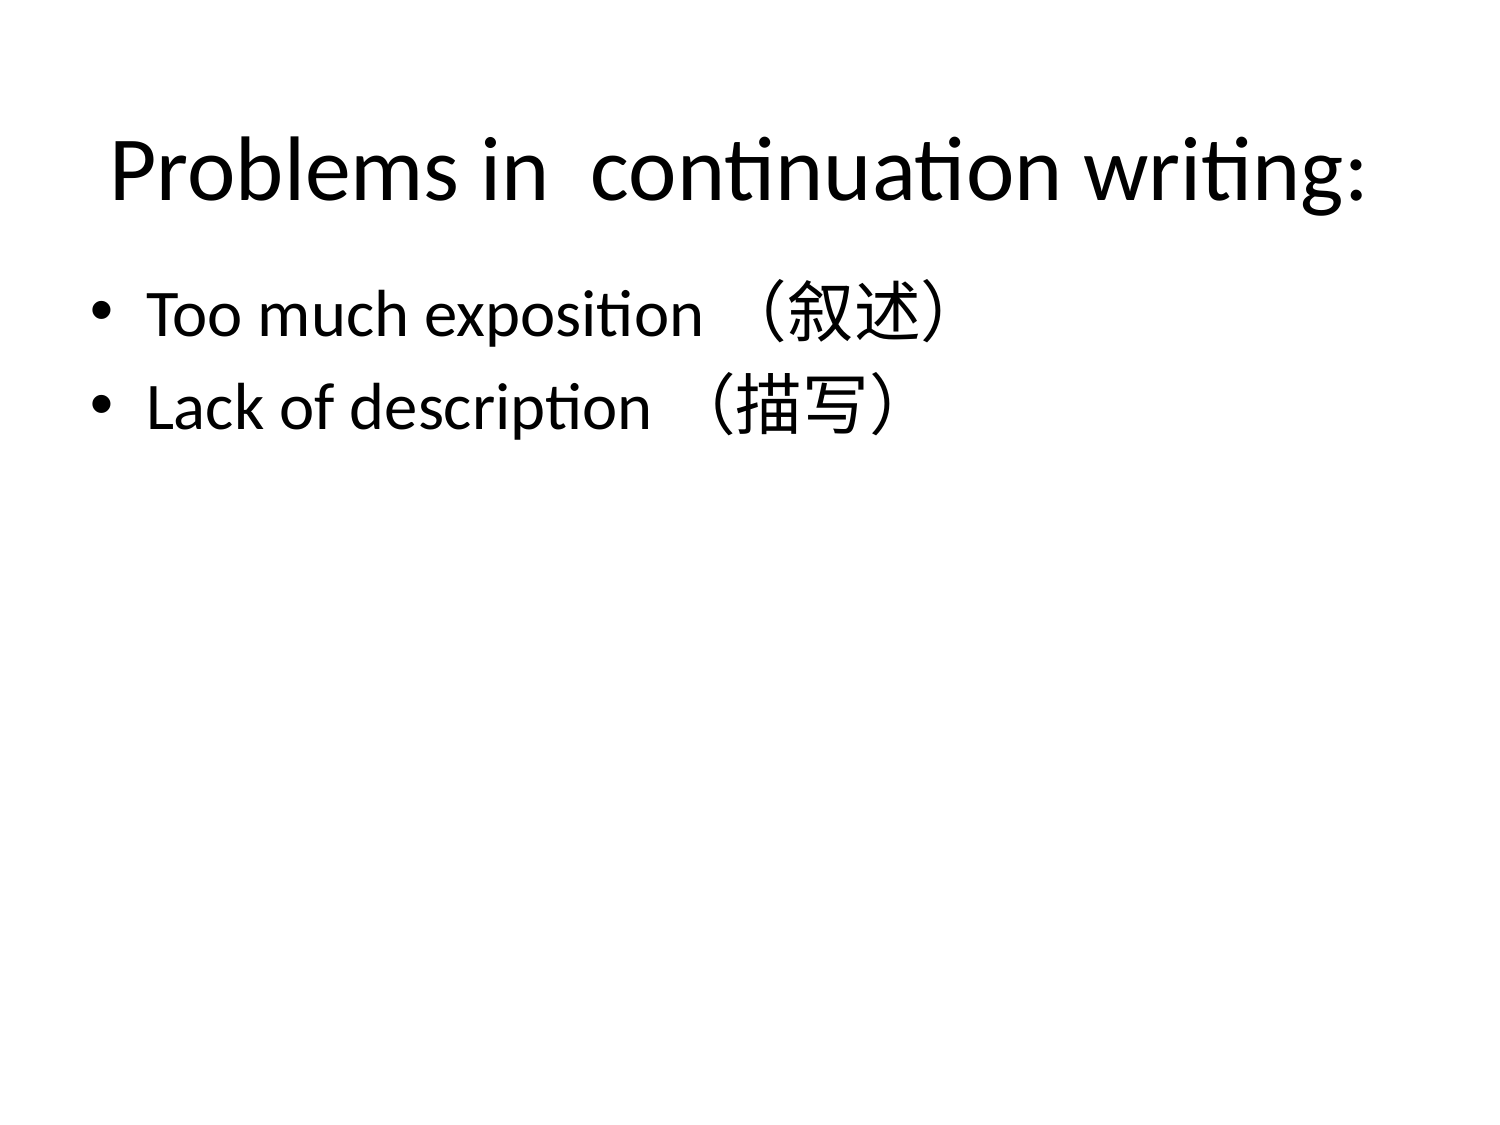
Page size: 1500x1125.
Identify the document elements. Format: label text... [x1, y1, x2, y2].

text_box Problems in continuation writing: [64, 101, 1415, 290]
text_box Too much exposition（叙述） Lack of description（描写） [74, 262, 1425, 1005]
